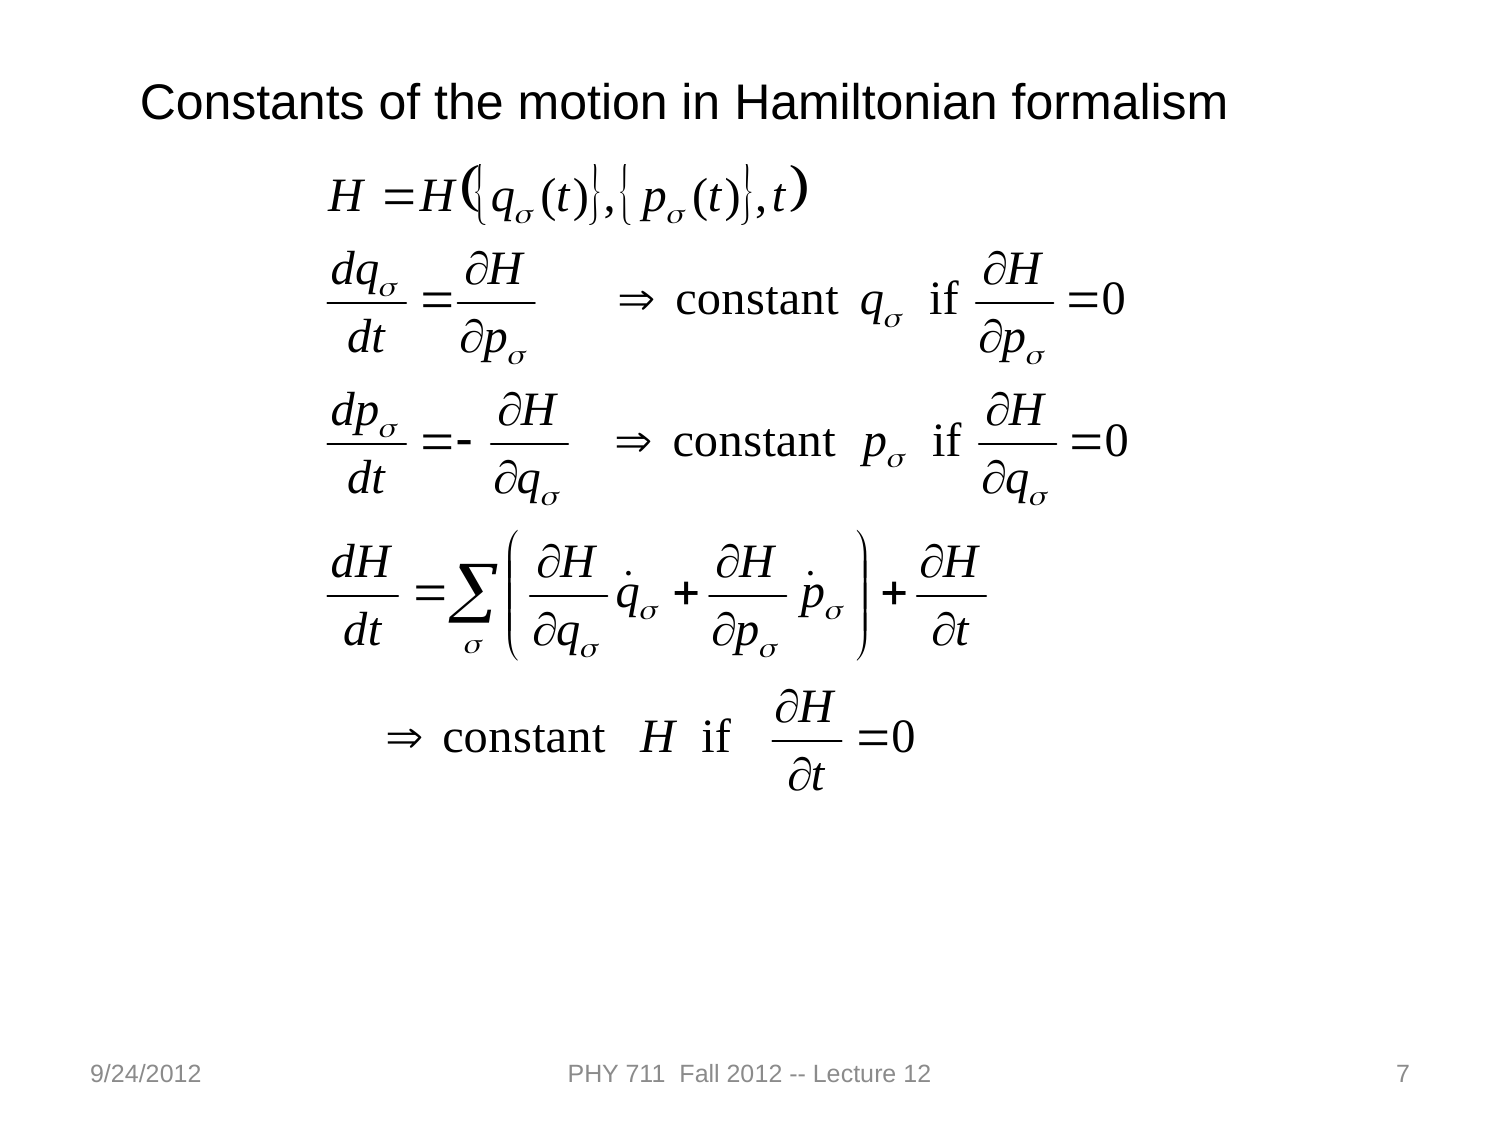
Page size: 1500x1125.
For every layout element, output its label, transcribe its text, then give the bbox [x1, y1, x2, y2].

text_box Constants of the motion in Hamiltonian formalism [125, 62, 1350, 137]
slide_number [75, 1042, 425, 1103]
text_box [318, 163, 1138, 801]
footer PHY 711 Fall 2012 -- Lecture 12 [512, 1042, 988, 1103]
slide_number 7 [1074, 1042, 1425, 1103]
